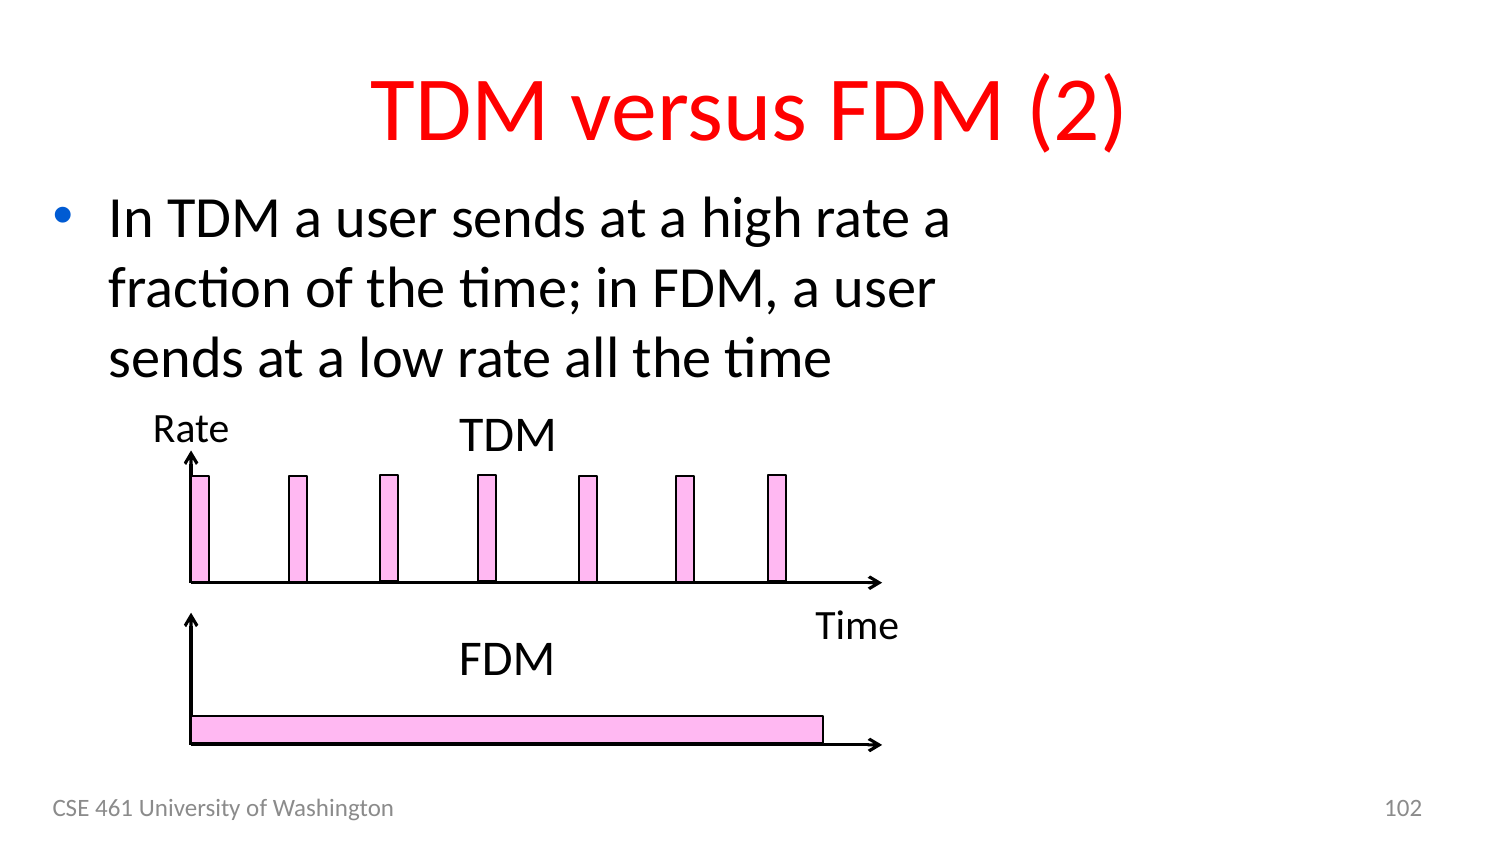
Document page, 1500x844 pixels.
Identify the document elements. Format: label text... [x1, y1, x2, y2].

slide_number 102 [1087, 784, 1438, 830]
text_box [138, 393, 913, 746]
footer CSE 461 University of Washington [37, 784, 513, 830]
title TDM versus FDM (2) [37, 33, 1463, 175]
list In TDM a user sends at a high rate a fraction of the time; in FDM, a user sends at a low rate all the time [37, 171, 975, 760]
